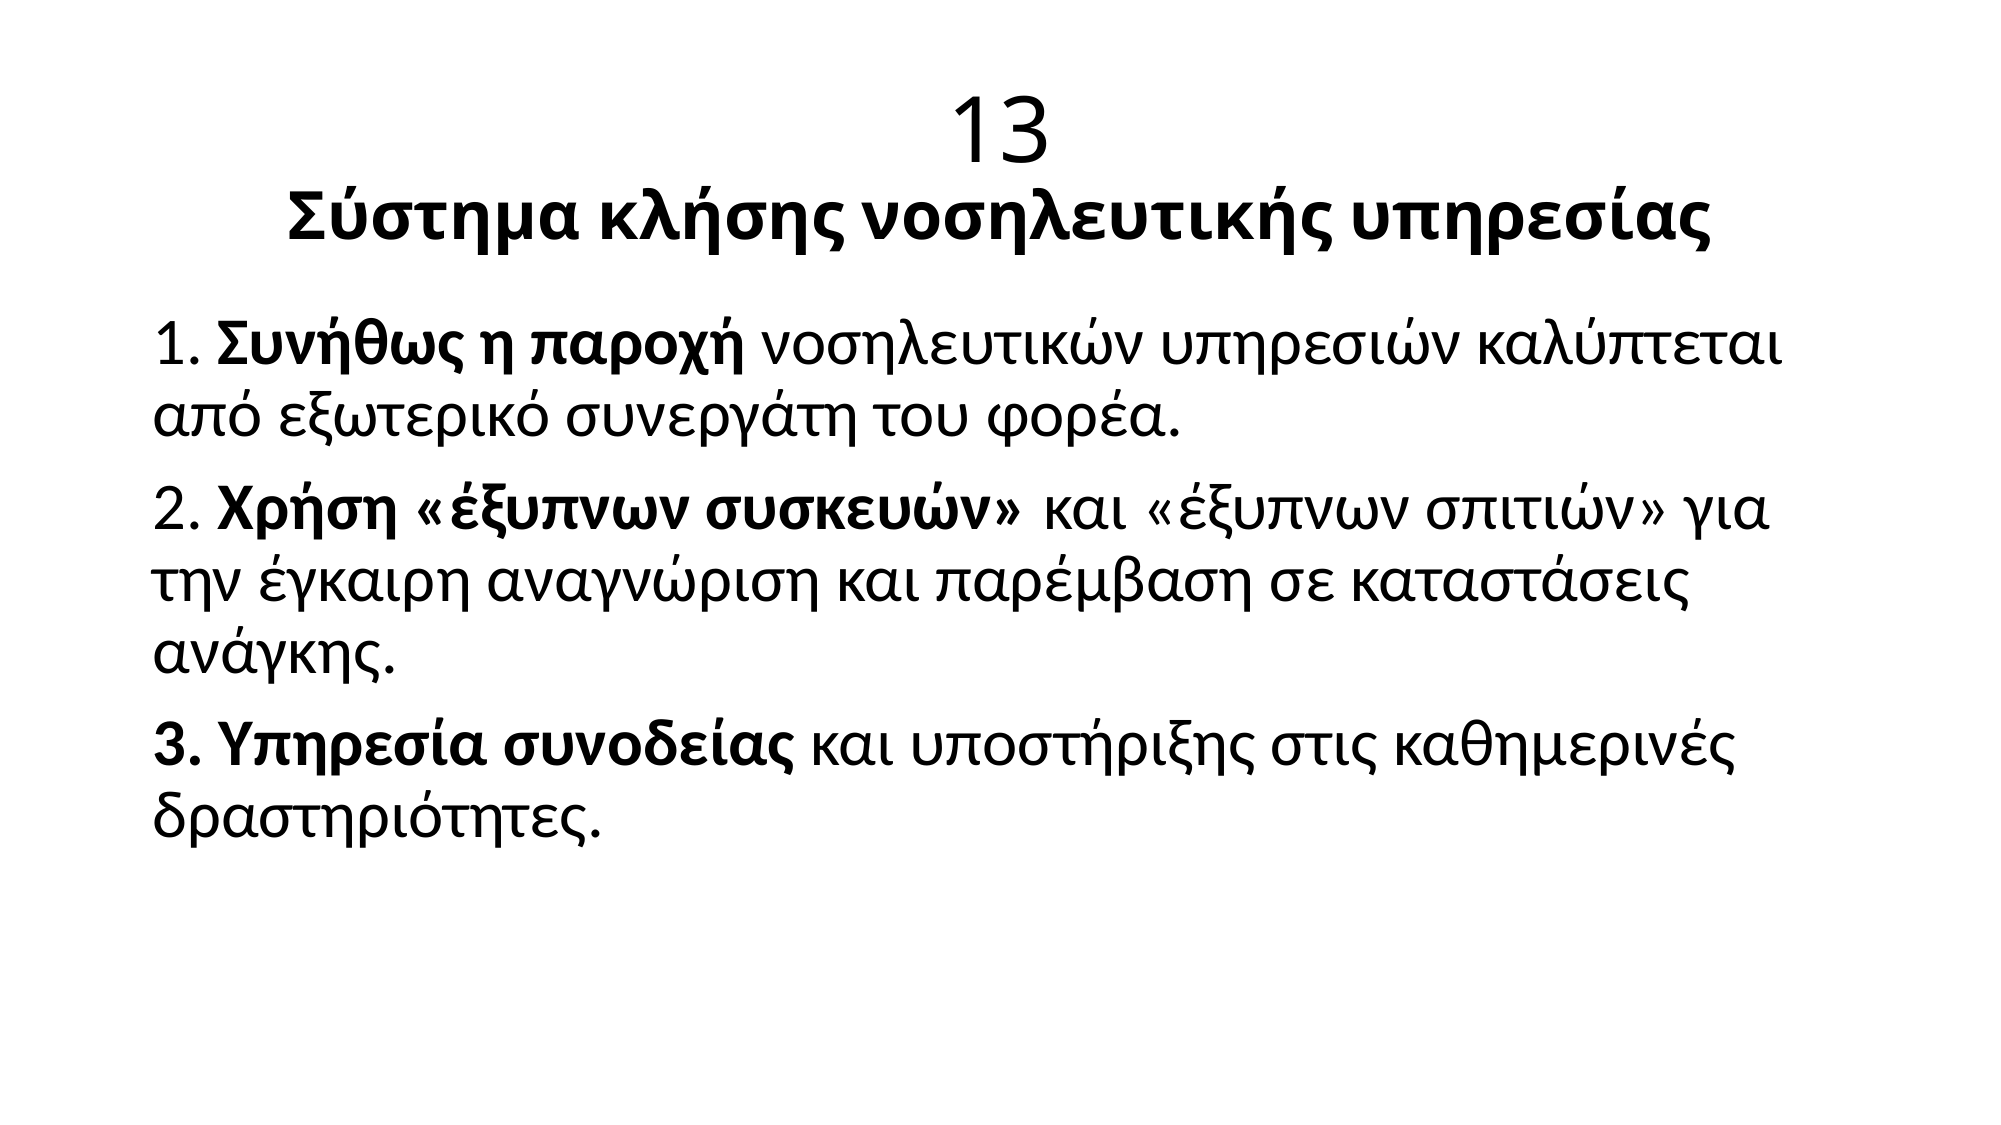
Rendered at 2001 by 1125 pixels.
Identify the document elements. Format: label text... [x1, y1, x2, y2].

list 1. Συνήθως η παροχή νοσηλευτικών υπηρεσιών καλύπτεται από εξωτερικό συνεργάτη του φορέα. 2. Χρήση «έξυπνων συσκευών» και «έξυπνων σπιτιών» για την έγκαιρη αναγνώριση και παρέμβαση σε καταστάσεις ανάγκης. 3. Υπηρεσία συνοδείας και υποστήριξης στις καθημερινές δραστηριότητες. [137, 299, 1863, 1014]
title 13 Σύστημα κλήσης νοσηλευτικής υπηρεσίας [137, 59, 1863, 278]
